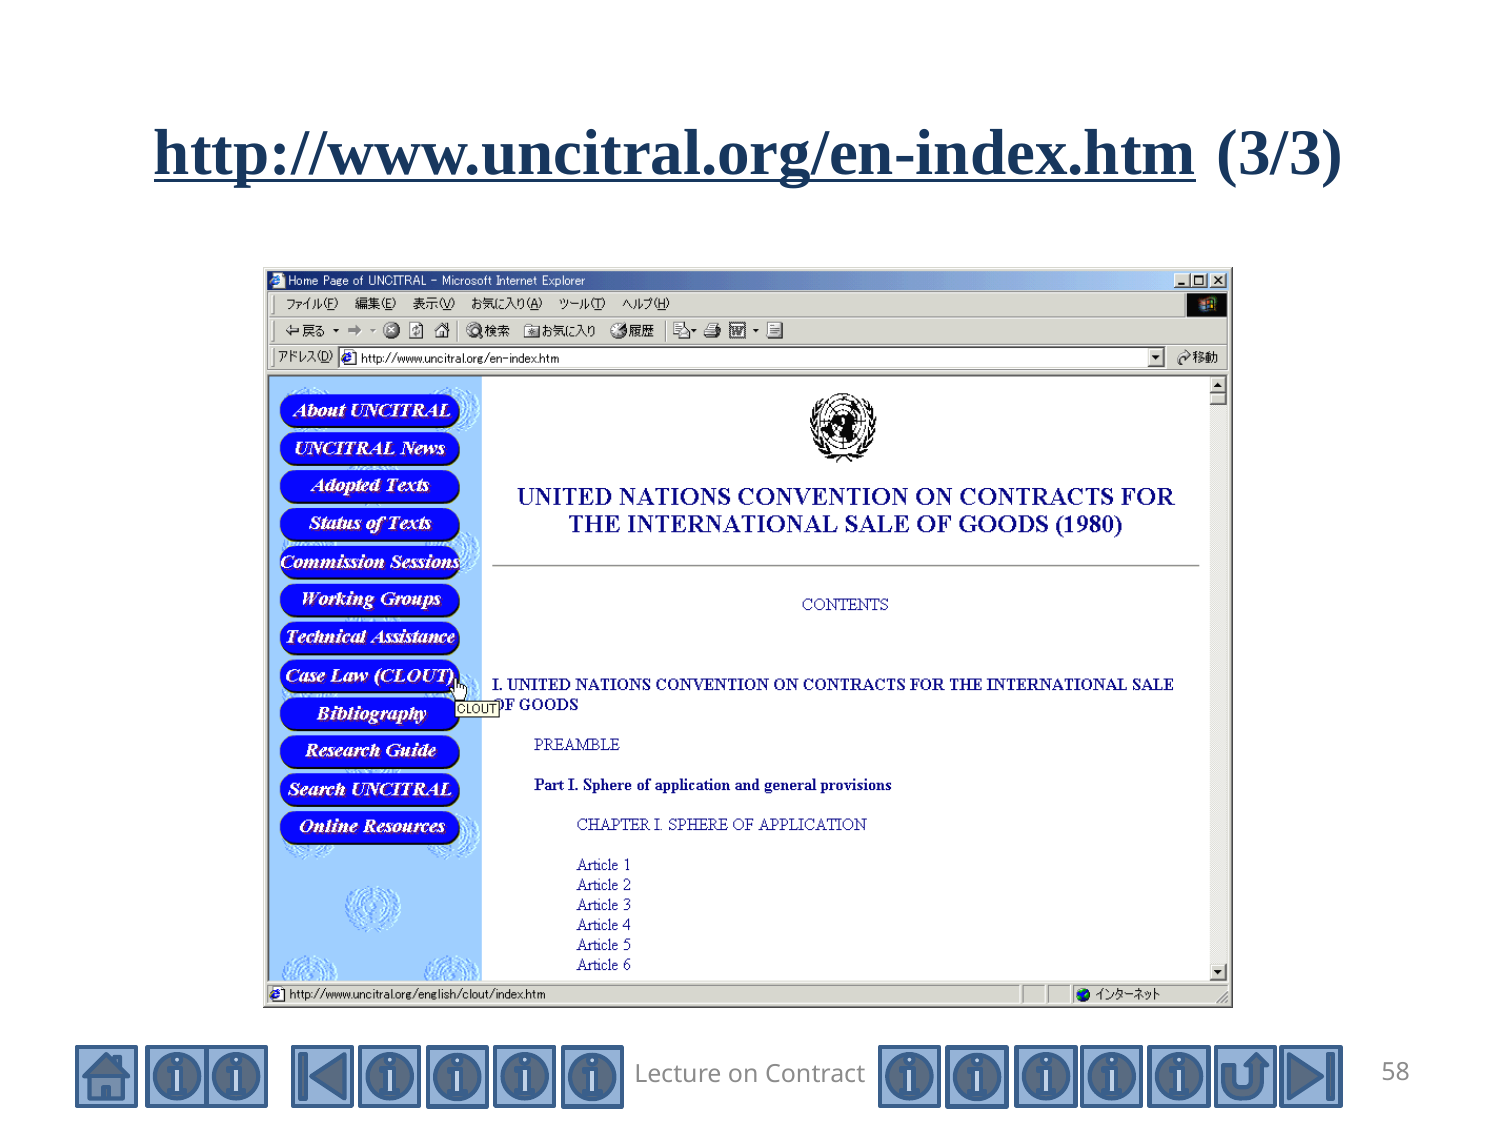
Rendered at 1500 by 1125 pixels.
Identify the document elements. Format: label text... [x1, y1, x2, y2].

footer Lecture on Contract [512, 1042, 988, 1103]
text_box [263, 266, 1233, 1008]
slide_number 58 [1074, 1042, 1425, 1103]
title http://www.uncitral.org/en-index.htm (3/3) [109, 78, 1389, 220]
